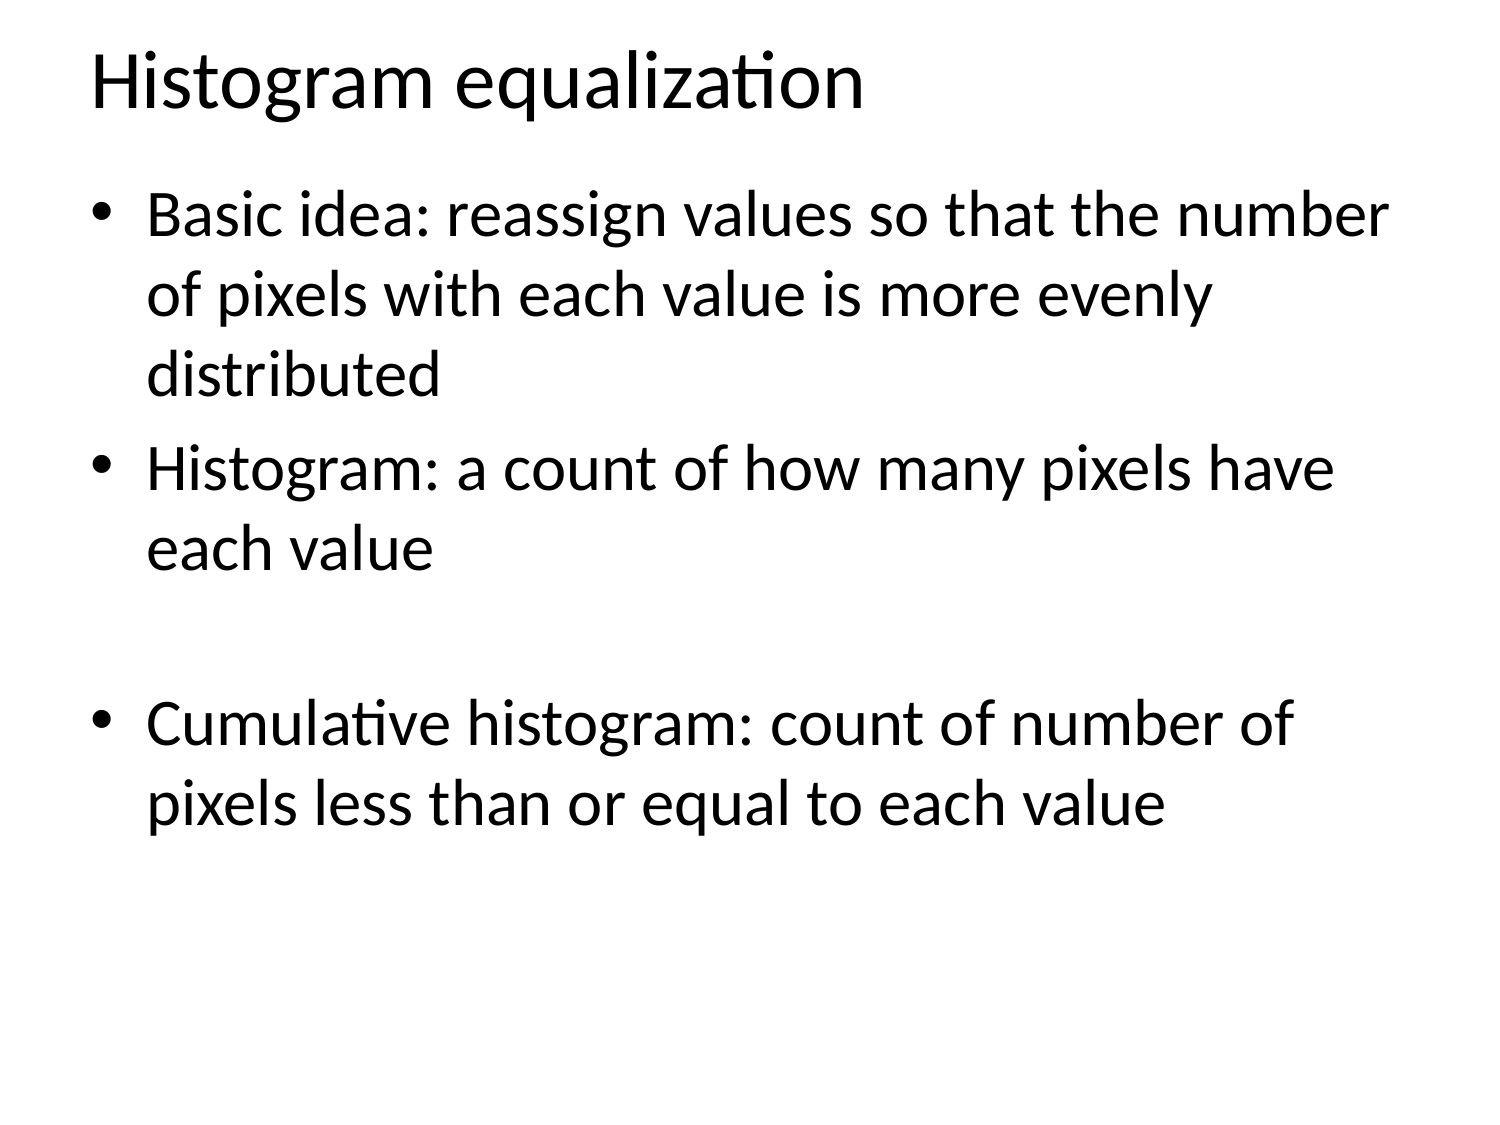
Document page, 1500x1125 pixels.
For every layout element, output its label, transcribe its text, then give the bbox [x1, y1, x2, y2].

title Histogram equalization [74, 0, 1426, 151]
